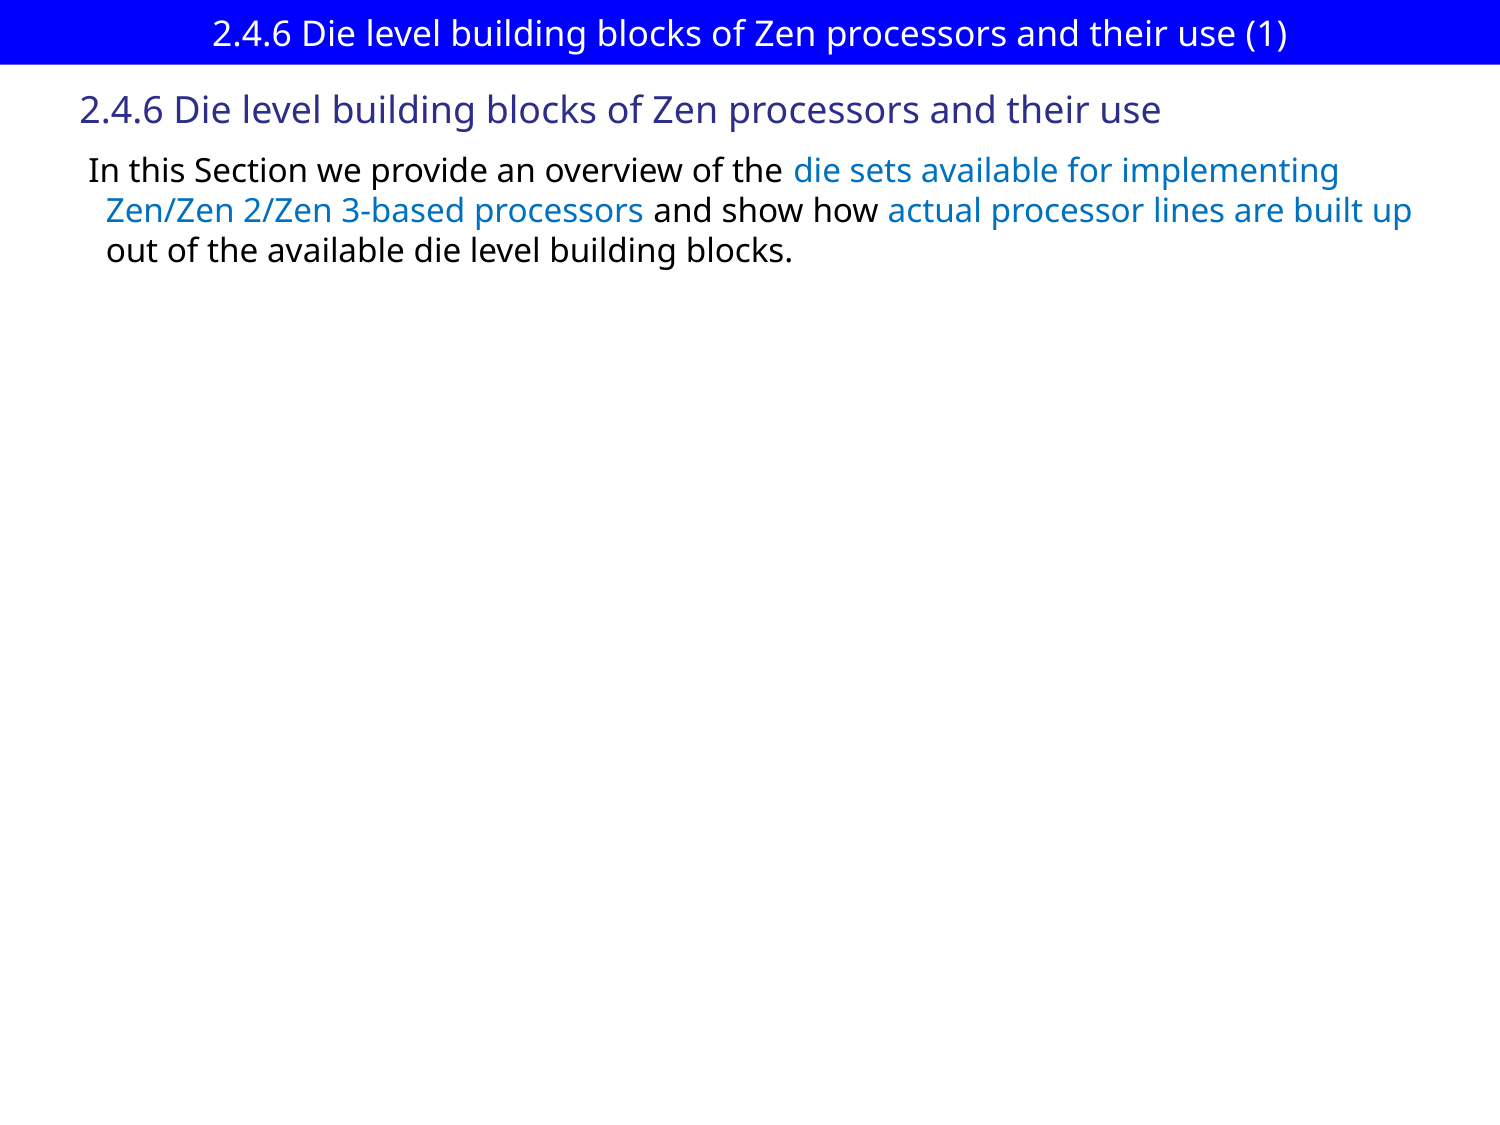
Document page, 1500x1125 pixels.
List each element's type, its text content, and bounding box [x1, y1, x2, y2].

title 2.4.6 Die level building blocks of Zen processors and their use (1) [0, 0, 1500, 65]
text_box In this Section we provide an overview of the die sets available for implementing Zen/Zen 2/Zen 3-based processors and show how actual processor lines are built up out of the available die level building blocks. [73, 142, 1429, 277]
text_box 2.4.6 Die level building blocks of Zen processors and their use [64, 78, 1179, 139]
